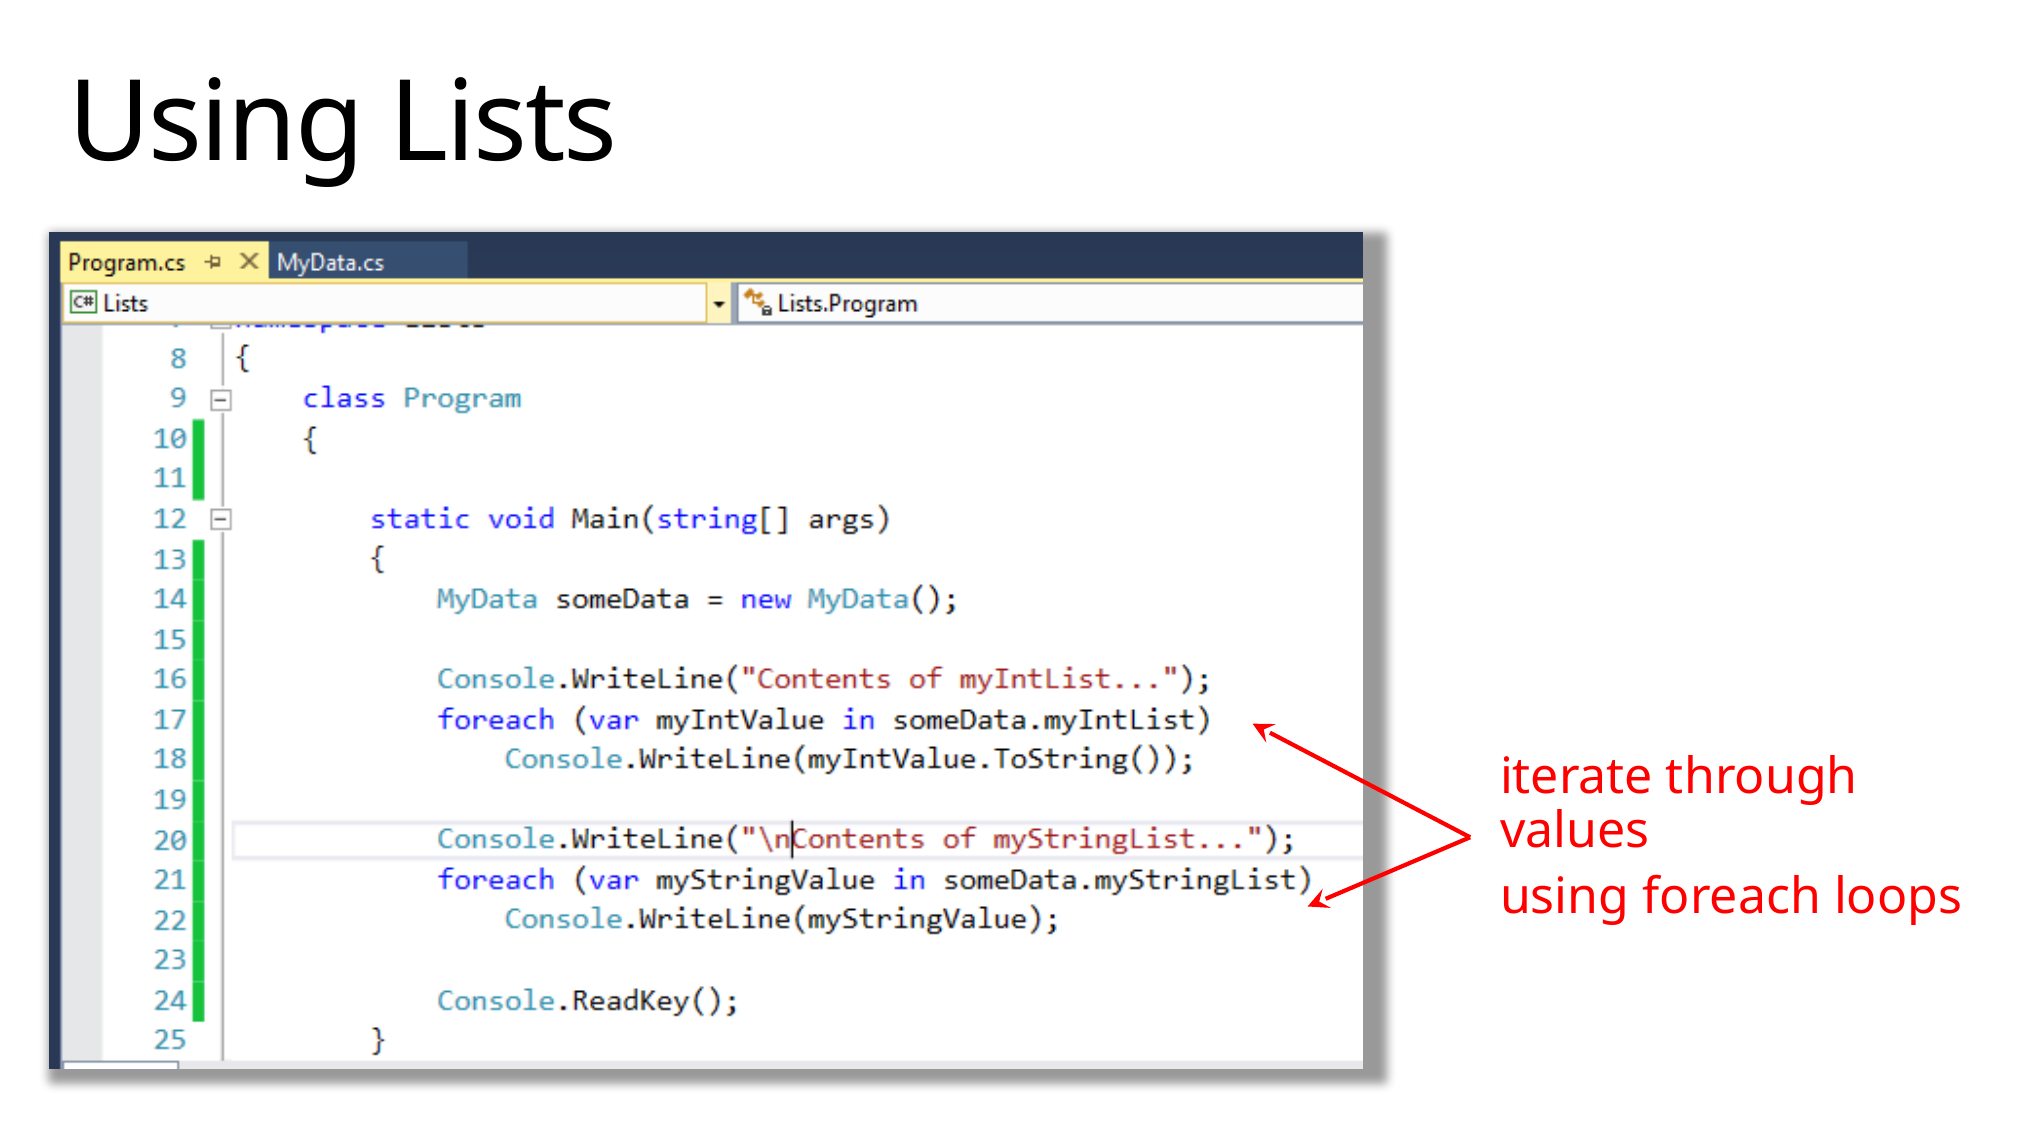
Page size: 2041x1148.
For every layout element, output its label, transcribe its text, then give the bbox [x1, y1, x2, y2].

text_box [1252, 723, 1471, 812]
picture [49, 232, 1363, 1069]
text_box iterate through values using foreach loops [1470, 726, 2041, 949]
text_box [1307, 810, 1471, 907]
title Using Lists [45, 48, 1996, 199]
